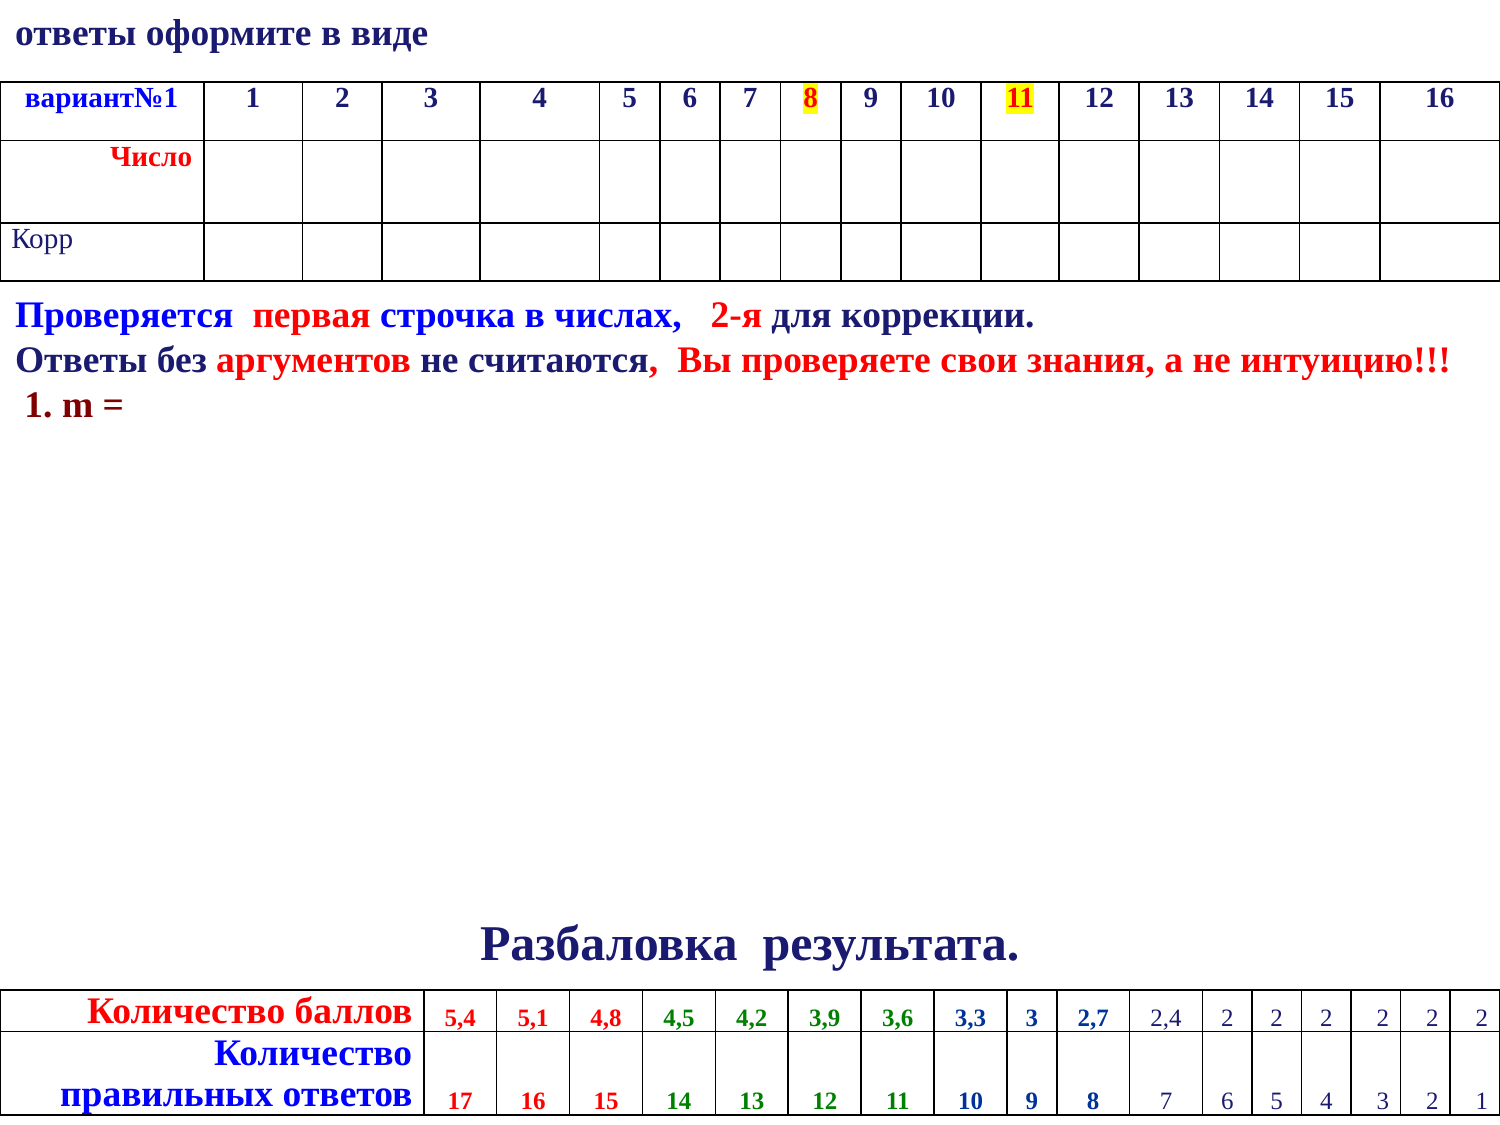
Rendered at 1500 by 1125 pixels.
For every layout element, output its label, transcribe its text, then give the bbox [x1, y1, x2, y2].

table_cell [1300, 224, 1379, 280]
table_cell 7 [1130, 1032, 1202, 1114]
table_header 4,5 [643, 991, 715, 1031]
table_header 5,1 [497, 991, 569, 1031]
table_cell [383, 141, 479, 222]
table_cell [205, 224, 302, 280]
table_cell 1 [1451, 1032, 1499, 1114]
table_header 3,9 [789, 991, 860, 1031]
table_cell 13 [716, 1032, 787, 1114]
table_cell 4 [1302, 1032, 1350, 1114]
table_header 3,6 [862, 991, 933, 1031]
table_cell [481, 141, 599, 222]
table_header 16 [1381, 83, 1499, 140]
table_header 2 [1451, 991, 1499, 1031]
table_cell [902, 224, 980, 280]
table_header 10 [902, 83, 980, 140]
table_header 12 [1060, 83, 1138, 140]
table_cell [781, 141, 840, 222]
table_cell [1140, 224, 1219, 280]
table_cell [1140, 141, 1219, 222]
table_cell [661, 224, 719, 280]
table_header 2 [1352, 991, 1400, 1031]
table_cell [600, 141, 659, 222]
table_header 2,4 [1130, 991, 1202, 1031]
table_cell Корр [1, 224, 203, 280]
table_cell 16 [497, 1032, 569, 1114]
table_header 13 [1140, 83, 1219, 140]
table_cell [1220, 141, 1299, 222]
table_cell [661, 141, 719, 222]
table_cell [383, 224, 479, 280]
table_header Количество баллов [1, 991, 423, 1031]
table_header 14 [1220, 83, 1299, 140]
table_header 8 [781, 83, 840, 140]
table_cell 5 [1253, 1032, 1301, 1114]
table_cell [205, 141, 302, 222]
table_header 2 [303, 83, 381, 140]
table_cell [600, 224, 659, 280]
table_cell 3 [1352, 1032, 1400, 1114]
table_cell [1381, 224, 1499, 280]
table_cell 9 [1008, 1032, 1056, 1114]
table_cell [1381, 141, 1499, 222]
table_cell [842, 141, 900, 222]
table_cell 12 [789, 1032, 860, 1114]
table_header 11 [982, 83, 1058, 140]
table_header 2,7 [1058, 991, 1129, 1031]
table_cell [1060, 224, 1138, 280]
text_box Разбаловка результата. [0, 902, 1500, 978]
table_header 7 [721, 83, 780, 140]
table_cell Число [1, 141, 203, 222]
table_header 3 [1008, 991, 1056, 1031]
table_header 9 [842, 83, 900, 140]
table_cell [481, 224, 599, 280]
table_cell Количество правильных ответов [1, 1032, 423, 1114]
table_header 4,2 [716, 991, 787, 1031]
table_cell [303, 224, 381, 280]
table_cell [982, 141, 1058, 222]
table_header 5 [600, 83, 659, 140]
table_cell [902, 141, 980, 222]
table_header 1 [205, 83, 302, 140]
table_cell [982, 224, 1058, 280]
table_cell 10 [935, 1032, 1006, 1114]
table_cell 14 [643, 1032, 715, 1114]
table_cell [303, 141, 381, 222]
table_header 6 [661, 83, 719, 140]
text_box ответы оформите в виде [0, 0, 1500, 61]
table_cell 11 [862, 1032, 933, 1114]
table_cell [842, 224, 900, 280]
table_header 3,3 [935, 991, 1006, 1031]
table_cell [781, 224, 840, 280]
text_box Проверяется первая строчка в числах, 2-я для коррекции. Ответы без аргументов не считаются, Вы проверяете свои знания, а не интуицию!!! 1. m = [0, 281, 1500, 432]
table_cell 2 [1401, 1032, 1449, 1114]
table_header 2 [1253, 991, 1301, 1031]
table_header 2 [1401, 991, 1449, 1031]
table_cell [721, 141, 780, 222]
table_header вариант№1 [1, 83, 203, 140]
table_cell [1060, 141, 1138, 222]
table_header 15 [1300, 83, 1379, 140]
table_header 2 [1302, 991, 1350, 1031]
table_cell 17 [425, 1032, 496, 1114]
table_cell 8 [1058, 1032, 1129, 1114]
table_cell [721, 224, 780, 280]
table_cell [1300, 141, 1379, 222]
table_header 4 [481, 83, 599, 140]
table_header 5,4 [425, 991, 496, 1031]
table_header 4,8 [570, 991, 642, 1031]
table_header 2 [1203, 991, 1251, 1031]
table_cell 15 [570, 1032, 642, 1114]
table_cell [1220, 224, 1299, 280]
table_cell 6 [1203, 1032, 1251, 1114]
table_header 3 [383, 83, 479, 140]
